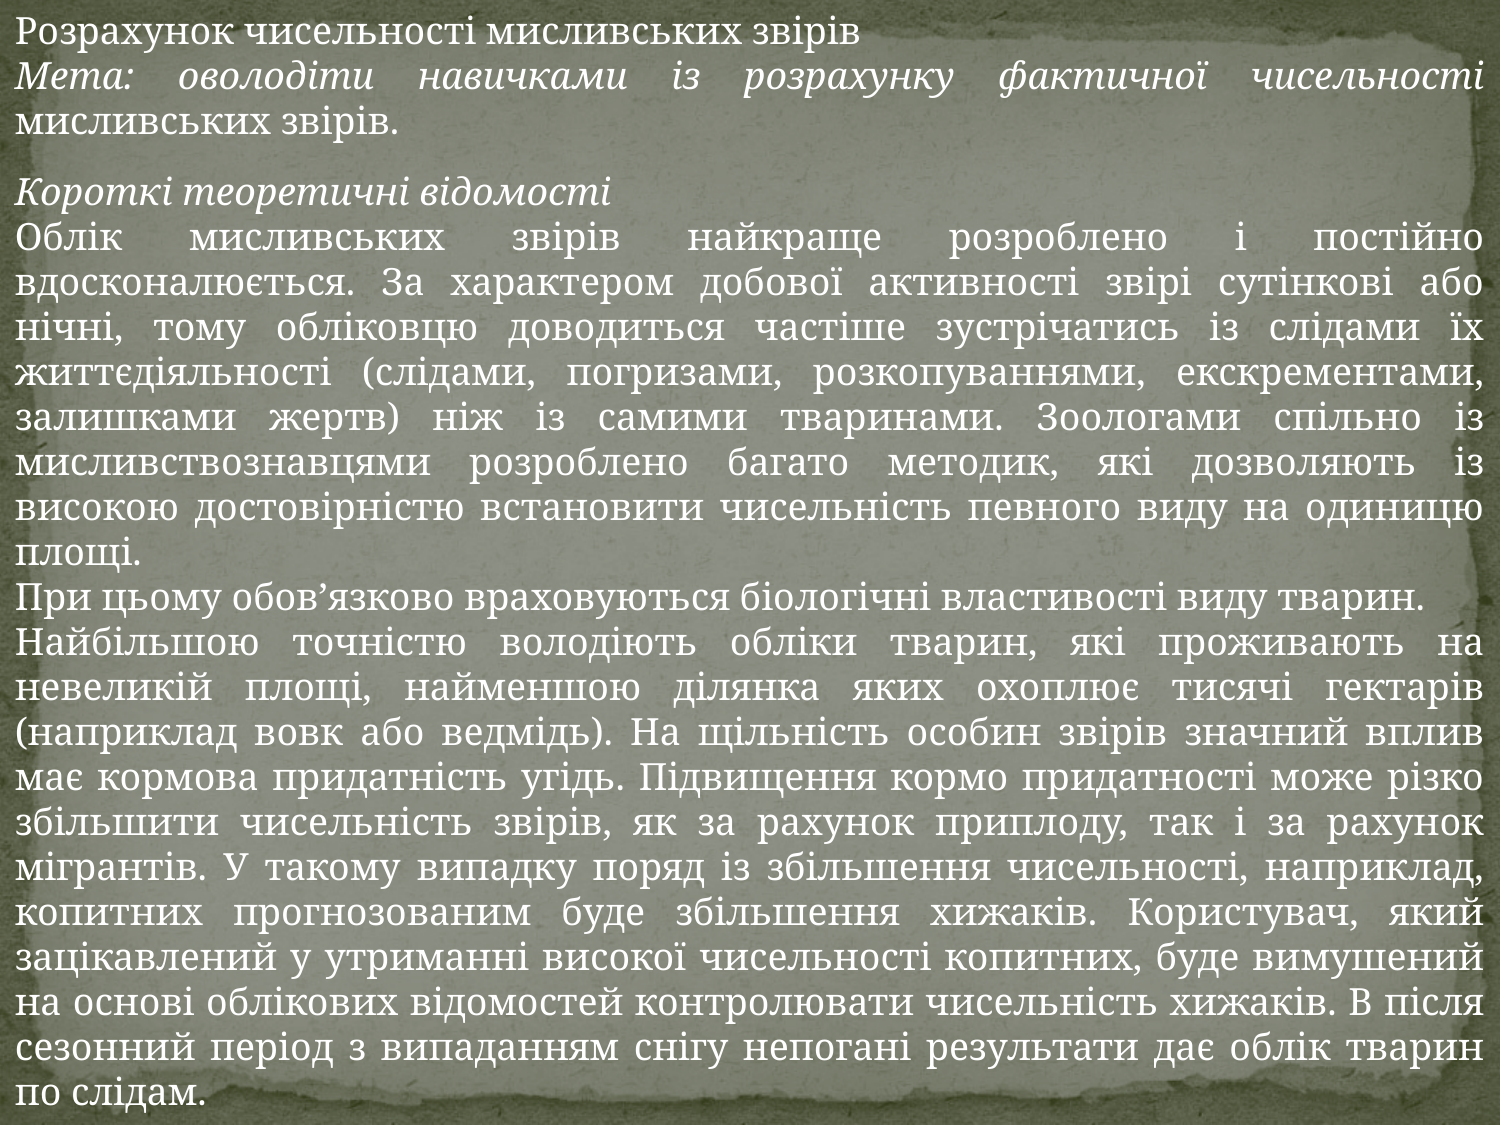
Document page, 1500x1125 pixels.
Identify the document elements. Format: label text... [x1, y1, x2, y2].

text_box Розрахунок чисельності мисливських звірів Мета: оволодіти навичками із розрахунку фактичної чисельності мисливських звірів. [0, 0, 1500, 150]
text_box Короткі теоретичні відомості Облік мисливських звірів найкраще розроблено і постійно вдосконалюється. За характером добової активності звірі сутінкові або нічні, тому обліковцю доводиться частіше зустрічатись із слідами їх життєдіяльності (слідами, погризами, розкопуваннями, екскрементами, залишками жертв) ніж із самими тваринами. Зоологами спільно із мисливствознавцями розроблено багато методик, які дозволяють із високою достовірністю встановити чисельність певного виду на одиницю площі. При цьому обов’язково враховуються біологічні властивості виду тварин. Найбільшою точністю володіють обліки тварин, які проживають на невеликій площі, найменшою ділянка яких охоплює тисячі гектарів (наприклад вовк або ведмідь). На щільність особин звірів значний вплив має кормова придатність угідь. Підвищення кормо придатності може різко збільшити чисельність звірів, як за рахунок приплоду, так і за рахунок мігрантів. У такому випадку поряд із збільшення чисельності, наприклад, копитних прогнозованим буде збільшення хижаків. Користувач, який зацікавлений у утриманні високої чисельності копитних, буде вимушений на основі облікових відомостей контролювати чисельність хижаків. В після сезонний період з випаданням снігу непогані результати дає облік тварин по слідам. [0, 160, 1500, 1121]
